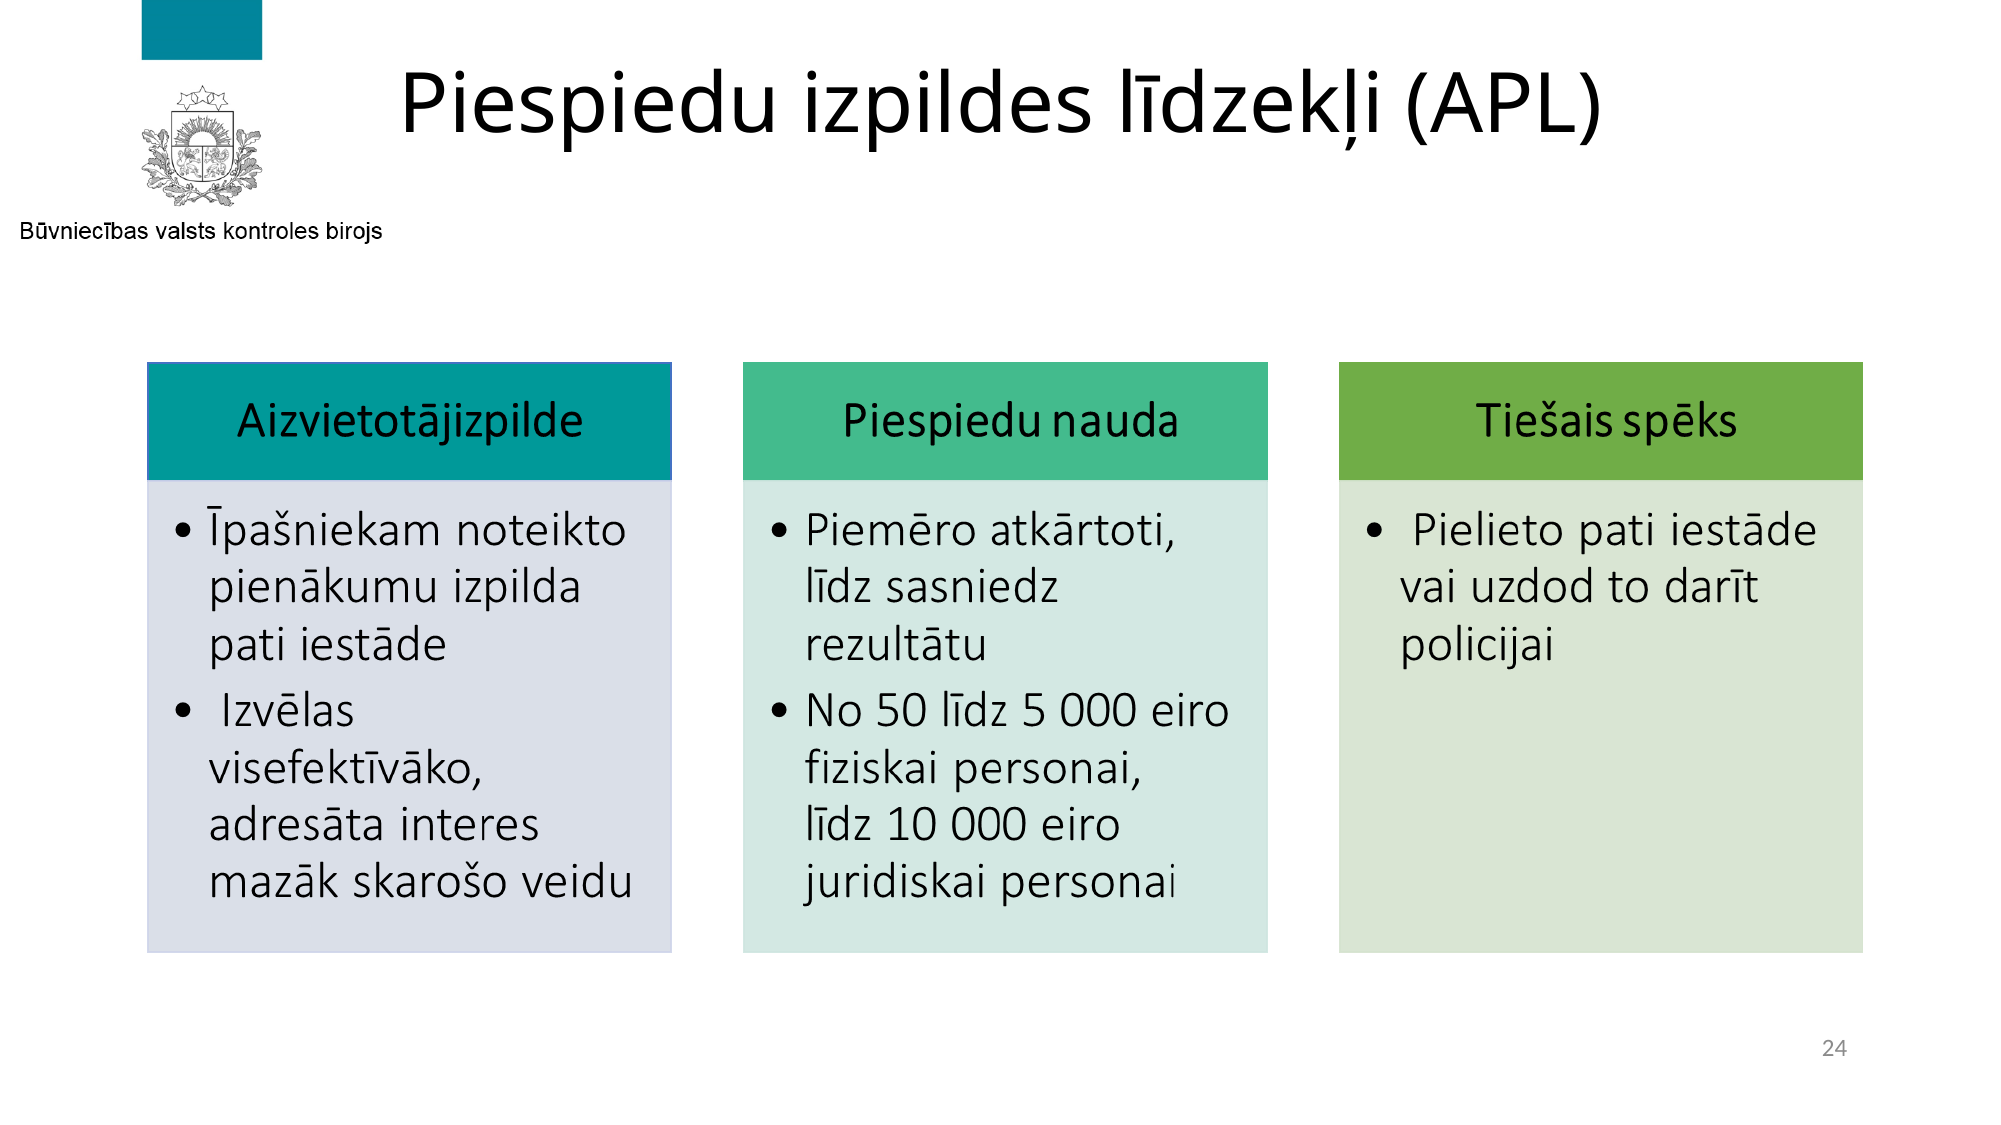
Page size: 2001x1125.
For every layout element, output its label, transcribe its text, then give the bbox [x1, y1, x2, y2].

title Piespiedu izpildes līdzekļi (APL) [383, 0, 1904, 215]
picture [0, 0, 392, 261]
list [137, 301, 1863, 1012]
slide_number 24 [1412, 1016, 1863, 1077]
